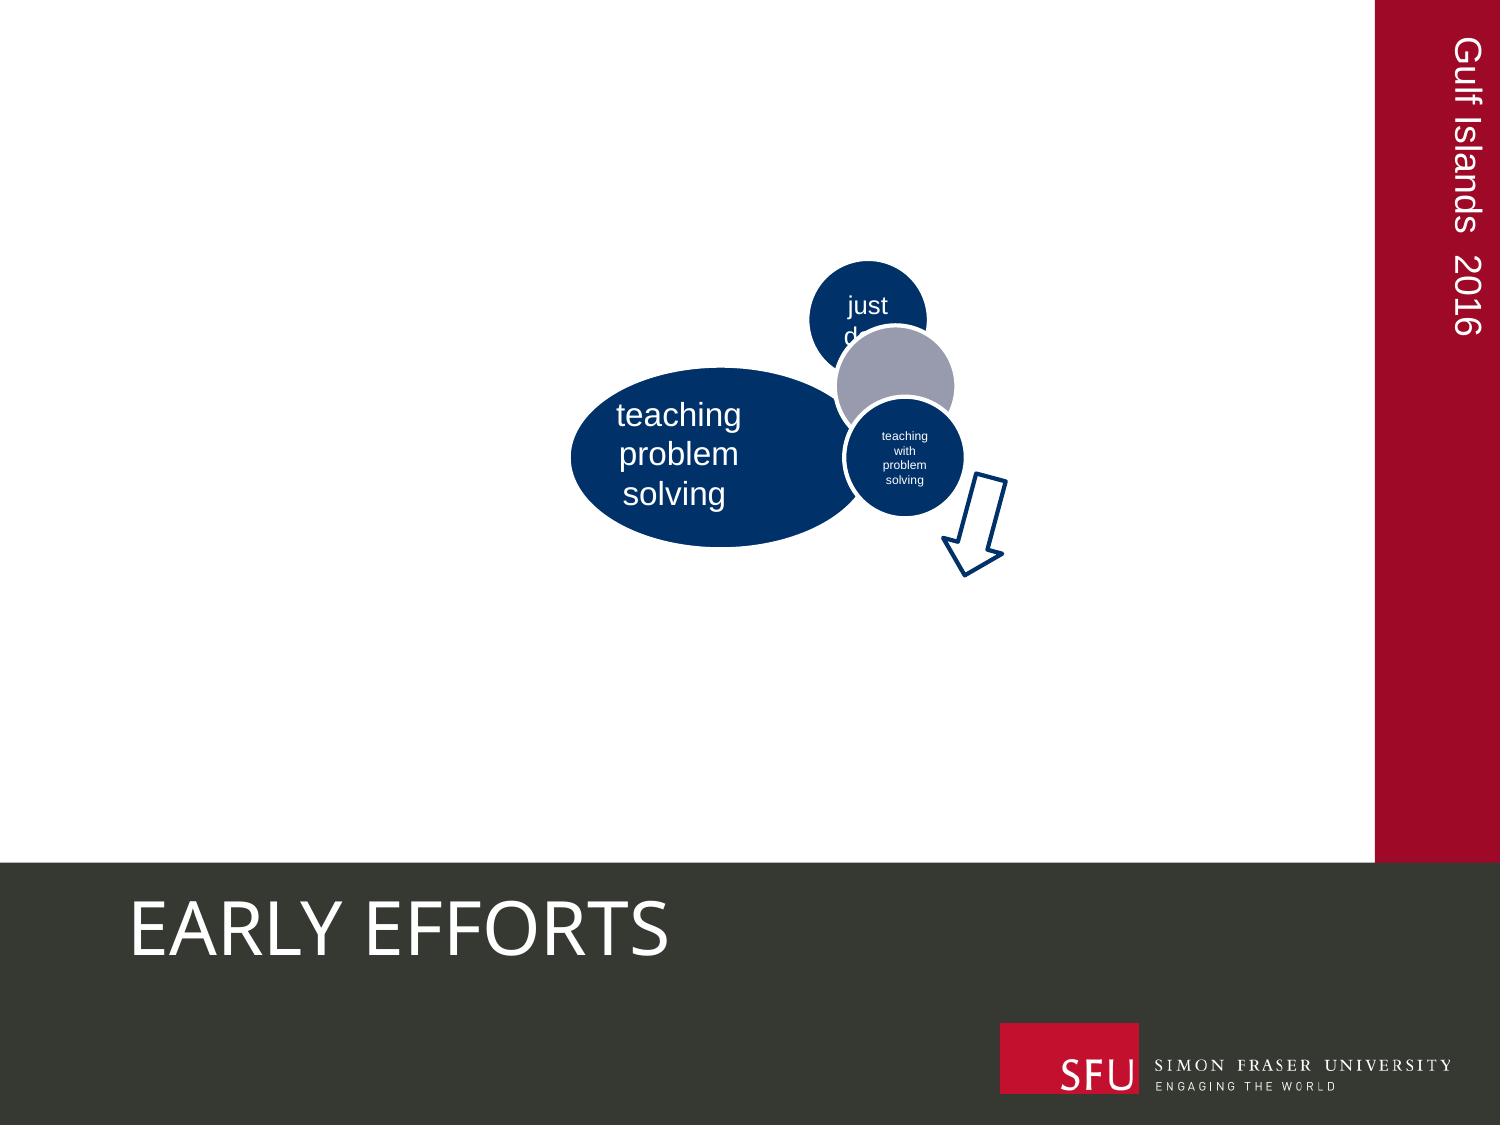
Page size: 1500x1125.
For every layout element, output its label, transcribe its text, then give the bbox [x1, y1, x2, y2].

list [112, 89, 1330, 826]
title EARLY EFFORTS [112, 862, 1450, 988]
